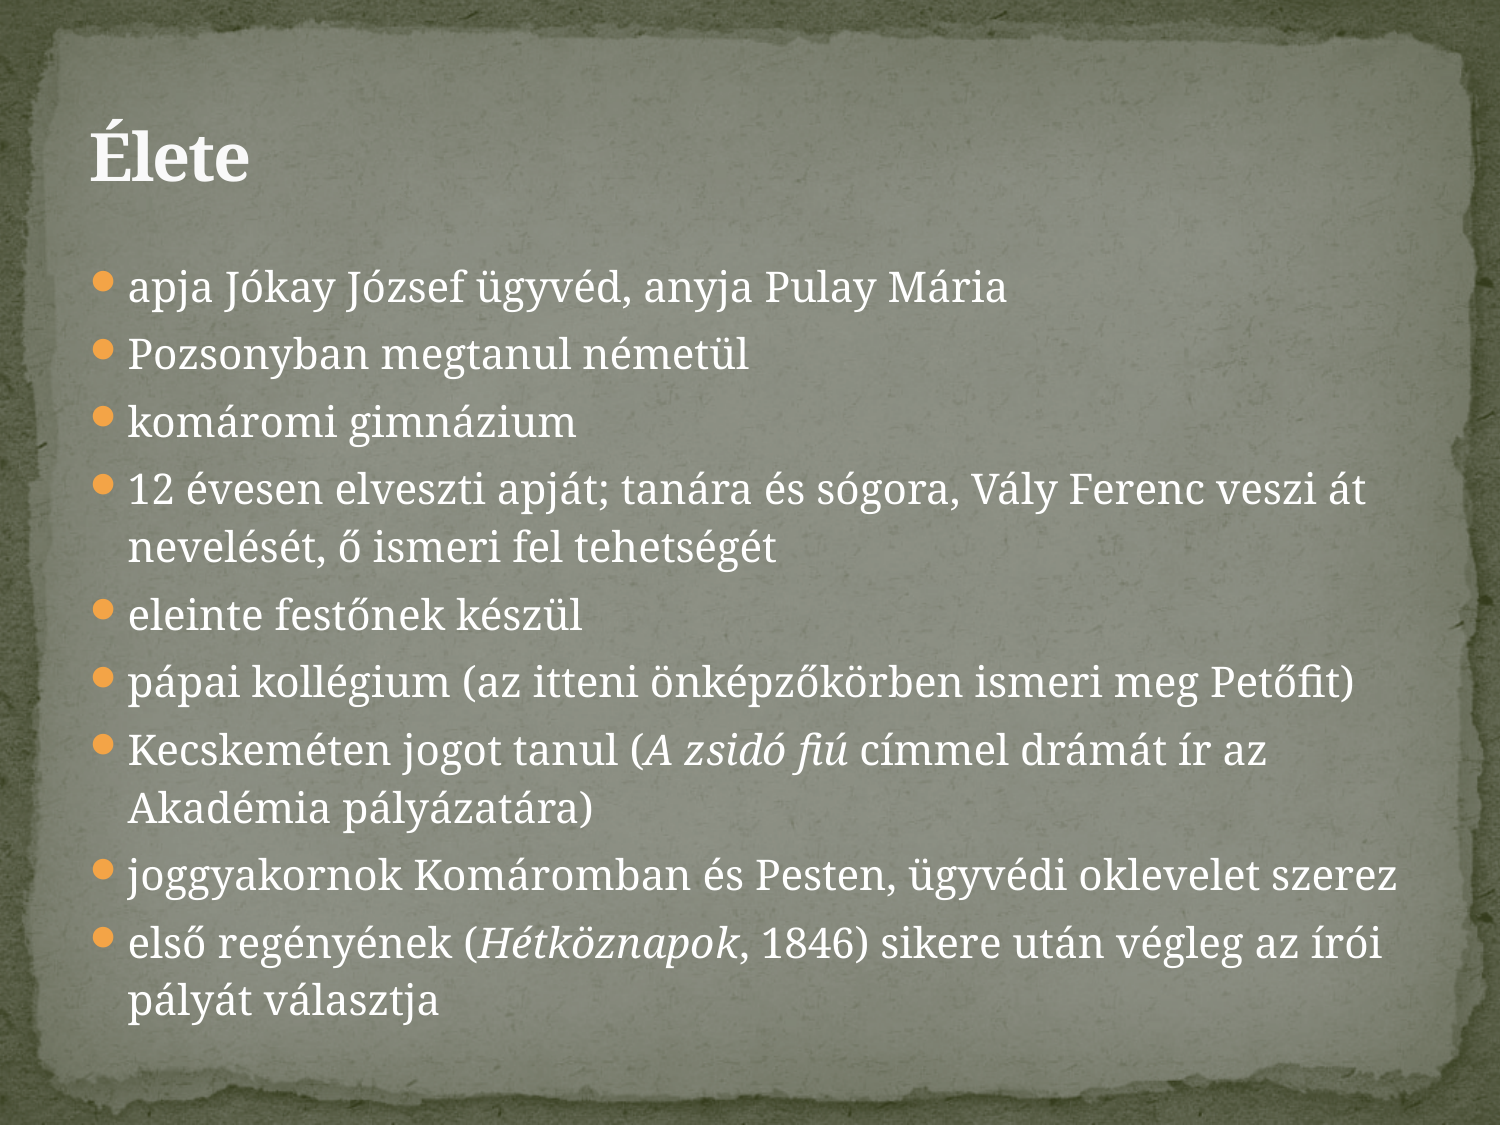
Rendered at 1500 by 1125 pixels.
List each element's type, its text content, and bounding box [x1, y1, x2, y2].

title Élete [74, 24, 1425, 209]
list apja Jókay József ügyvéd, anyja Pulay Mária Pozsonyban megtanul németül komáromi gimnázium 12 évesen elveszti apját; tanára és sógora, Vály Ferenc veszi át nevelését, ő ismeri fel tehetségét eleinte festőnek készül pápai kollégium (az itteni önképzőkörben ismeri meg Petőfit) Kecskeméten jogot tanul (A zsidó fiú címmel drámát ír az Akadémia pályázatára) joggyakornok Komáromban és Pesten, ügyvédi oklevelet szerez első regényének (Hétköznapok, 1846) sikere után végleg az írói pályát választja [75, 249, 1425, 1047]
